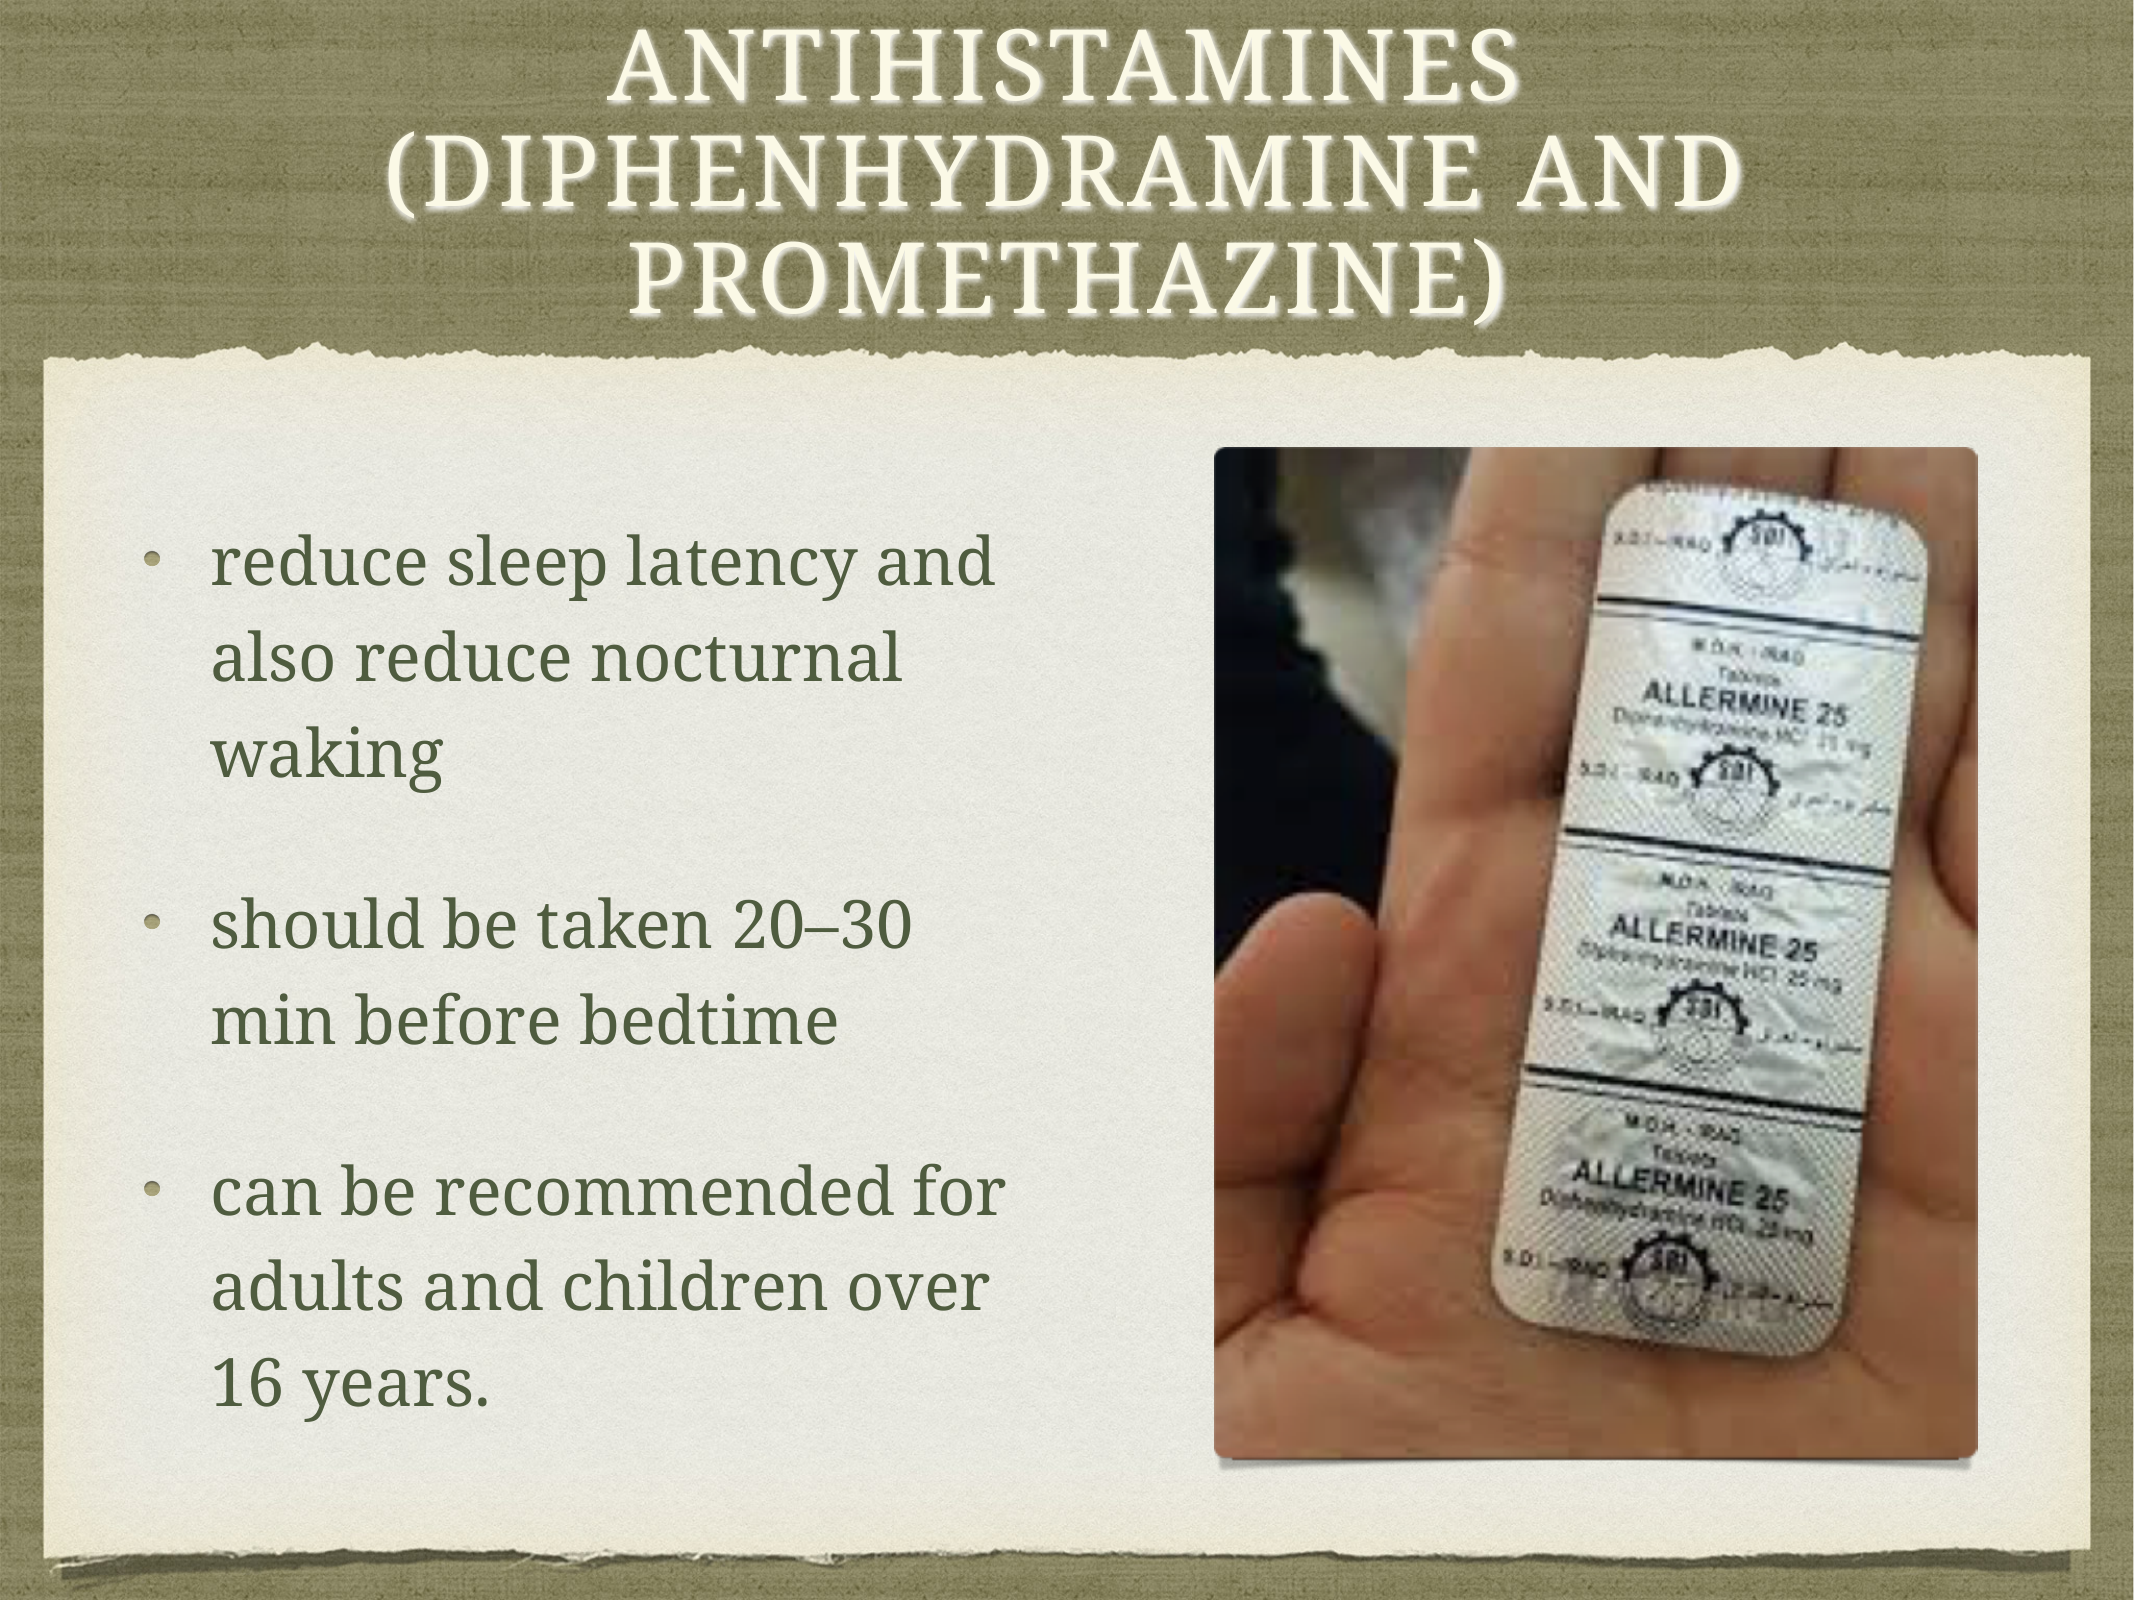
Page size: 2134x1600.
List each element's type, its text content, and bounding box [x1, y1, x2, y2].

list reduce sleep latency and also reduce nocturnal waking should be taken 20–30 min before bedtime can be recommended for adults and children over 16 years. [134, 453, 1026, 1470]
picture [0, 0, 2134, 1600]
title Antihistamines (diphenhydramine and promethazine) [134, 7, 1999, 343]
